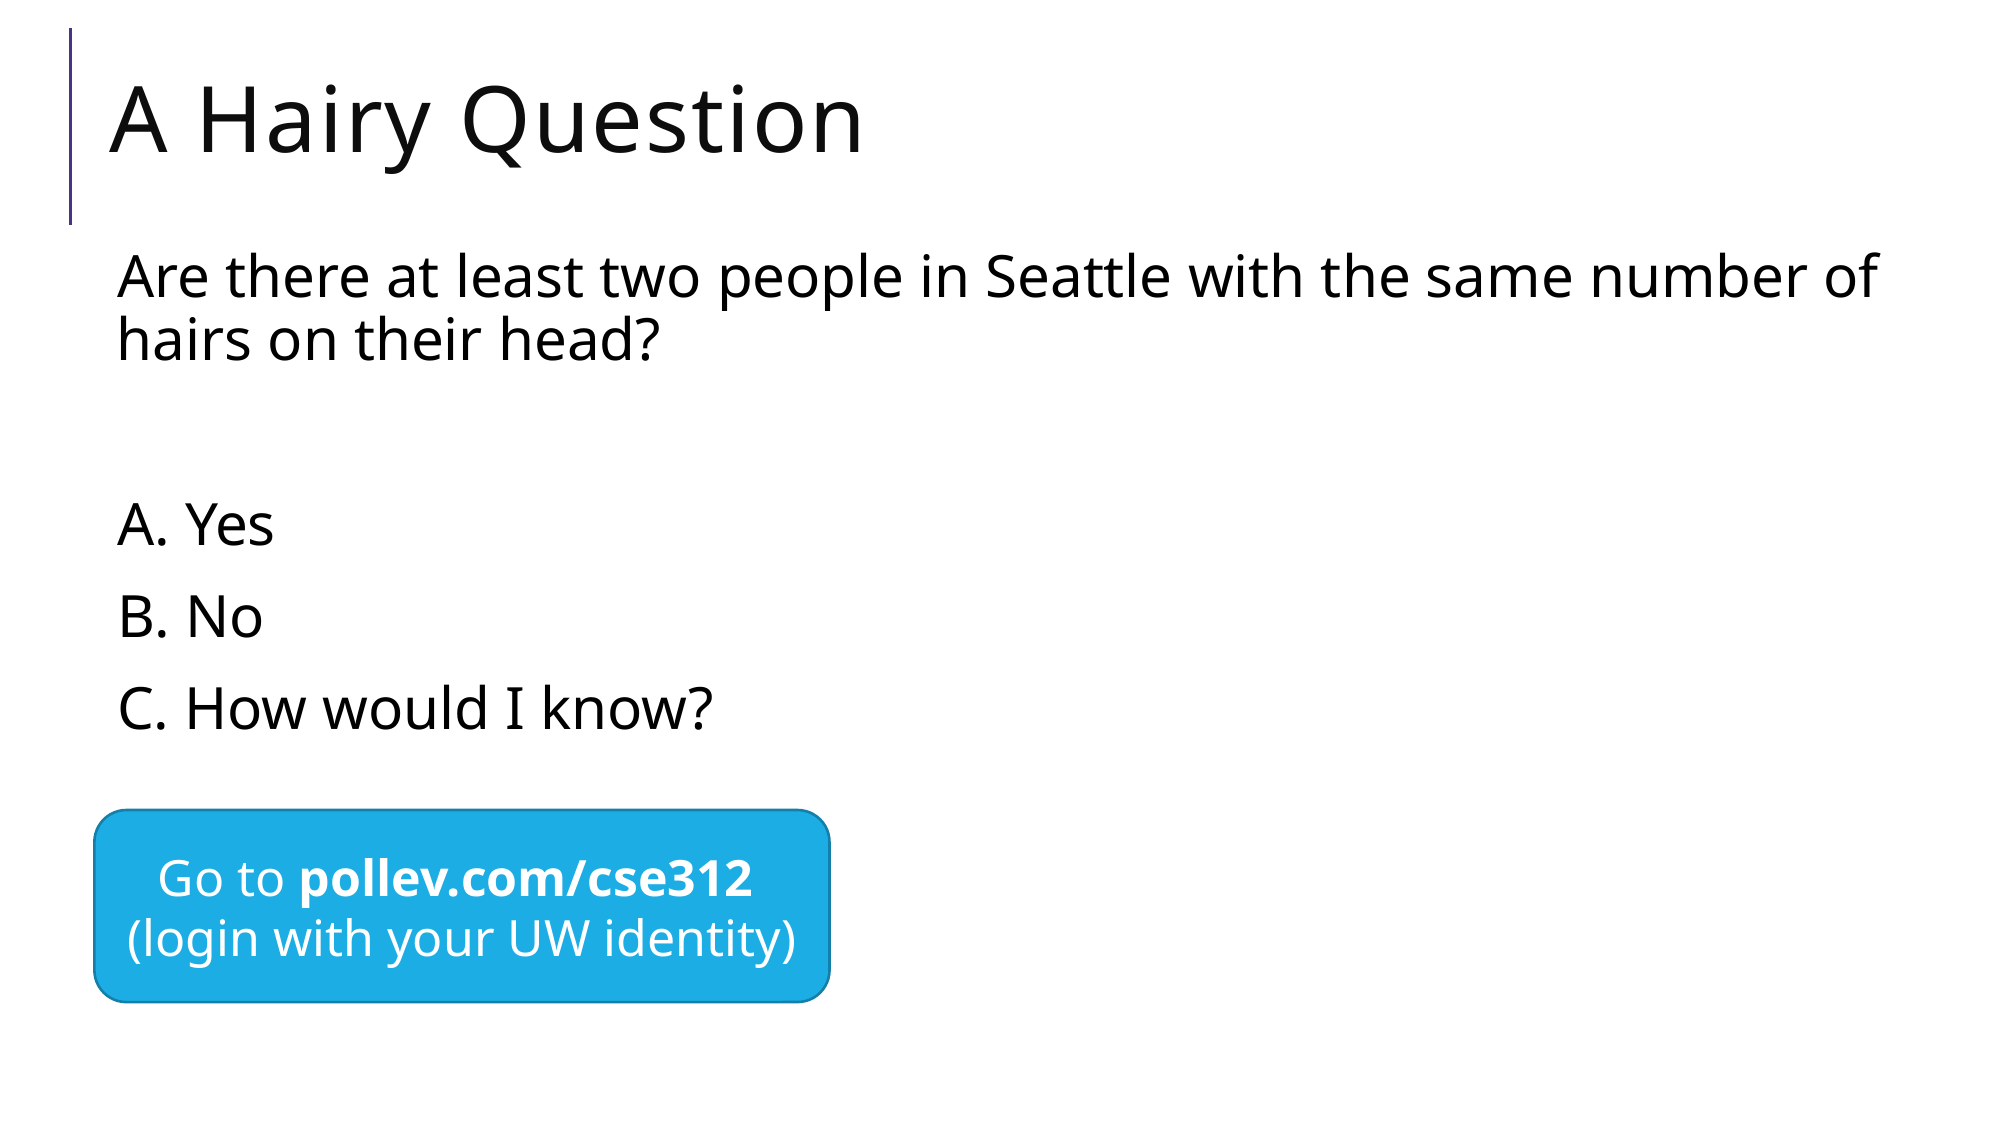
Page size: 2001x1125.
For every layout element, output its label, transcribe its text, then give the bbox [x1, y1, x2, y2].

list Are there at least two people in Seattle with the same number of hairs on their head? A. Yes B. No C. How would I know? [94, 240, 1930, 1035]
title A Hairy Question [94, 43, 1930, 210]
text_box Go to pollev.com/cse312 (login with your UW identity) [93, 808, 831, 1004]
